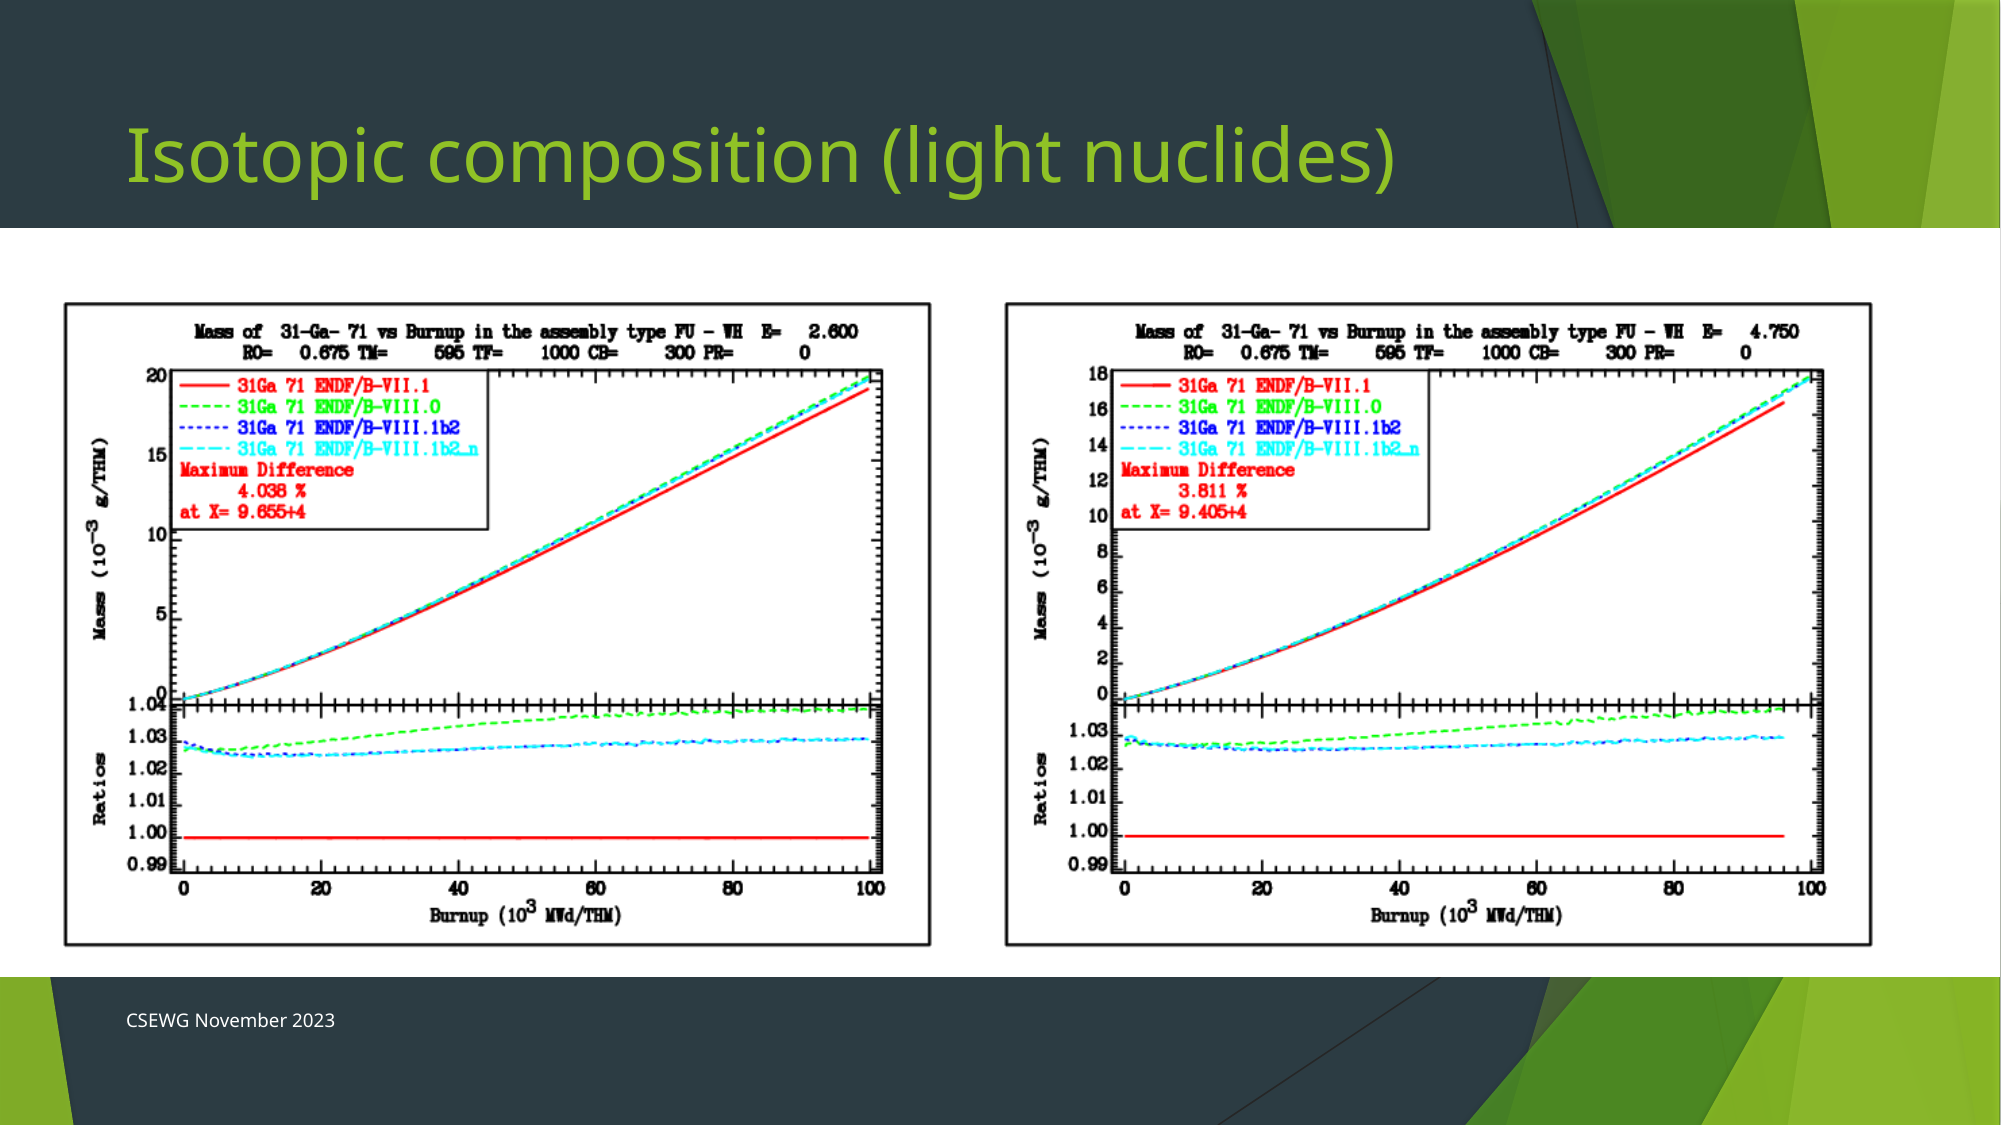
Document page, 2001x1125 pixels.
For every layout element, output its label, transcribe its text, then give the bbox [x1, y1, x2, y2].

footer CSEWG November 2023 [111, 991, 1145, 1051]
title Isotopic composition (light nuclides) [111, 99, 1522, 226]
picture [0, 227, 2000, 977]
